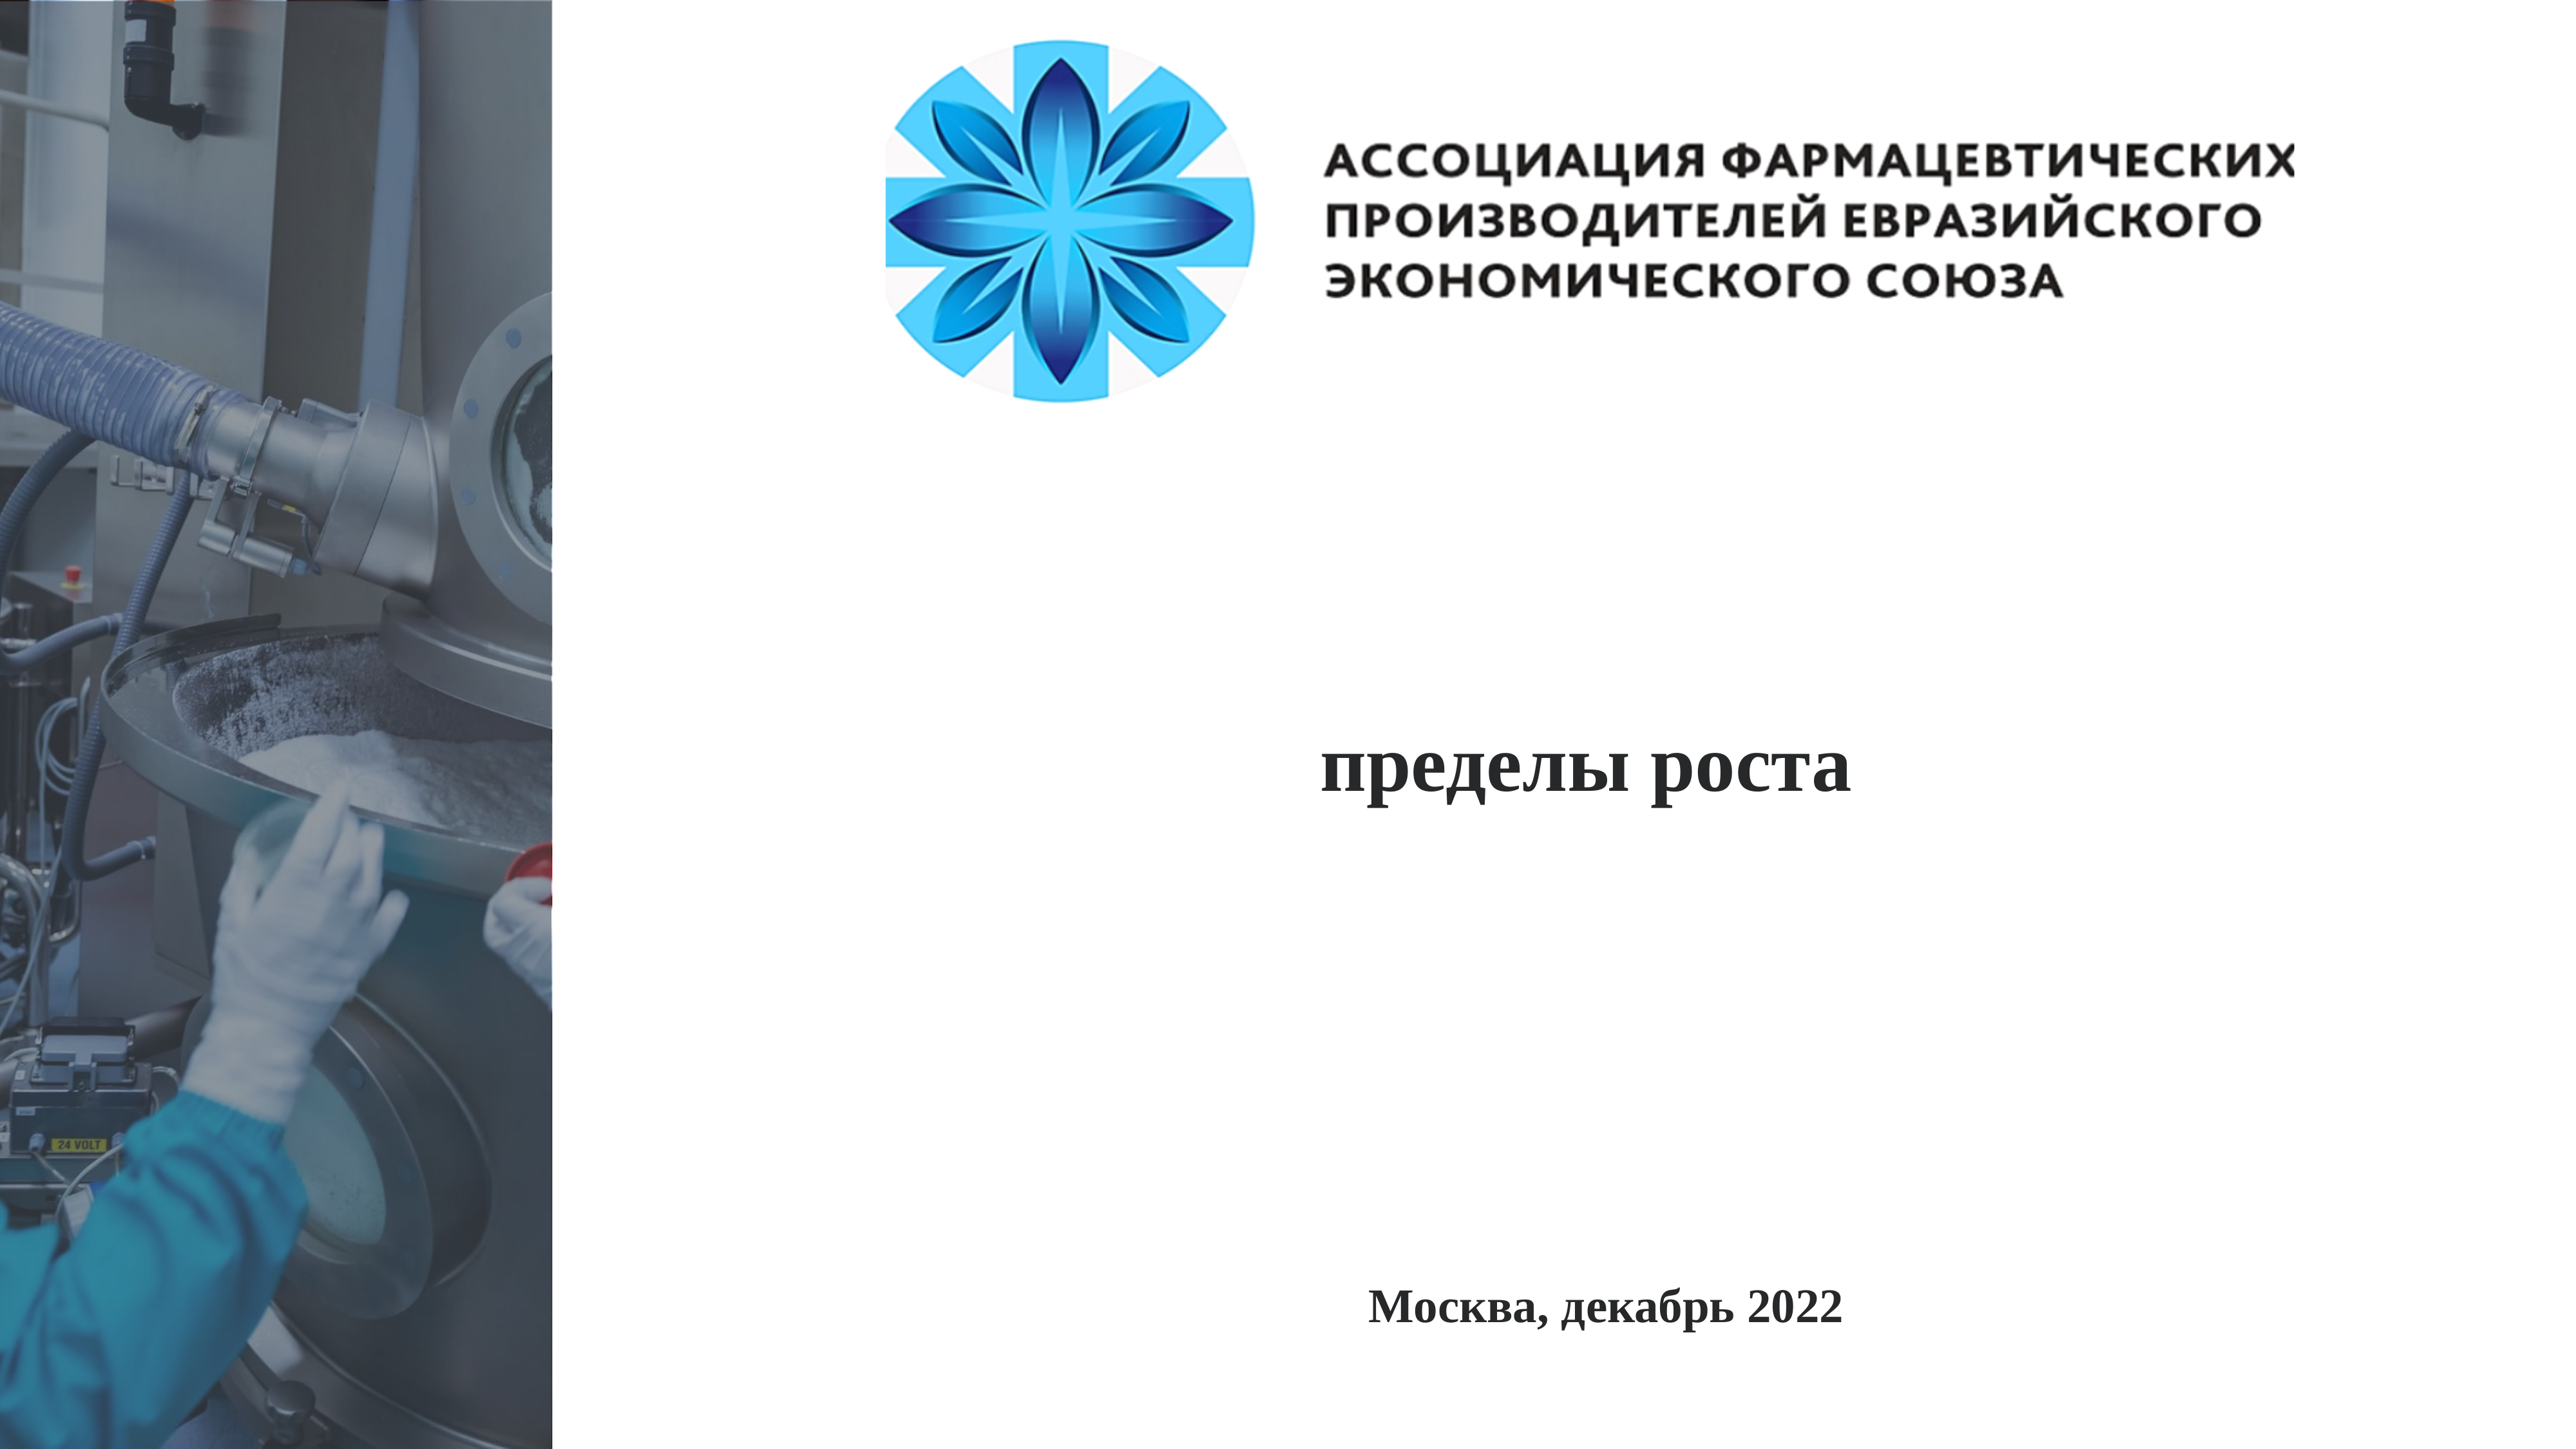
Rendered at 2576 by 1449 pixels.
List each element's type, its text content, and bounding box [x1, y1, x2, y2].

picture [885, 30, 2295, 404]
text_box пределы роста [756, 596, 2457, 922]
picture [0, 0, 553, 1449]
text_box Москва, декабрь 2022 [1342, 1269, 1871, 1337]
